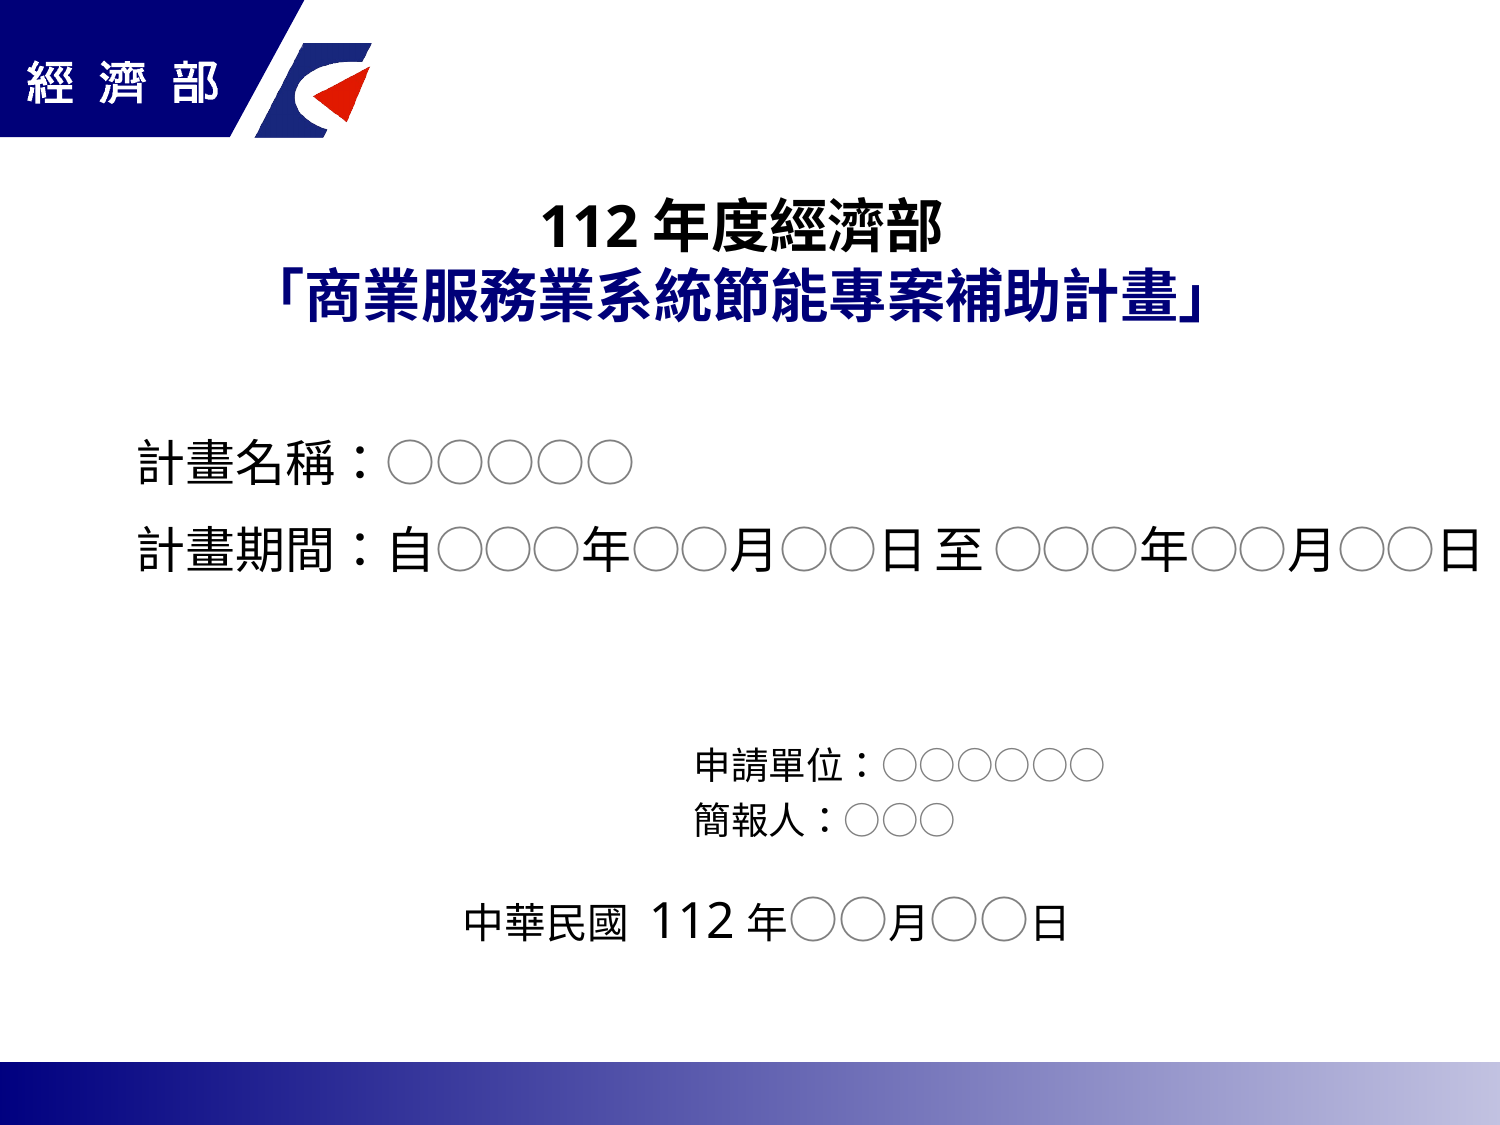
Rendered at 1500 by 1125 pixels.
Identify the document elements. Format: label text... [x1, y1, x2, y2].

text_box 112年度經濟部 「商業服務業系統節能專案補助計畫」 [14, 0, 1469, 449]
text_box 計畫名稱：○○○○○ 計畫期間：自○○○年○○月○○日 至 ○○○年○○月○○日 [132, 423, 1489, 642]
text_box 中華民國 112年○○月○○日 [447, 881, 1087, 957]
text_box 申請單位：○○○○○○ 簡報人：○○○ [678, 734, 1481, 850]
